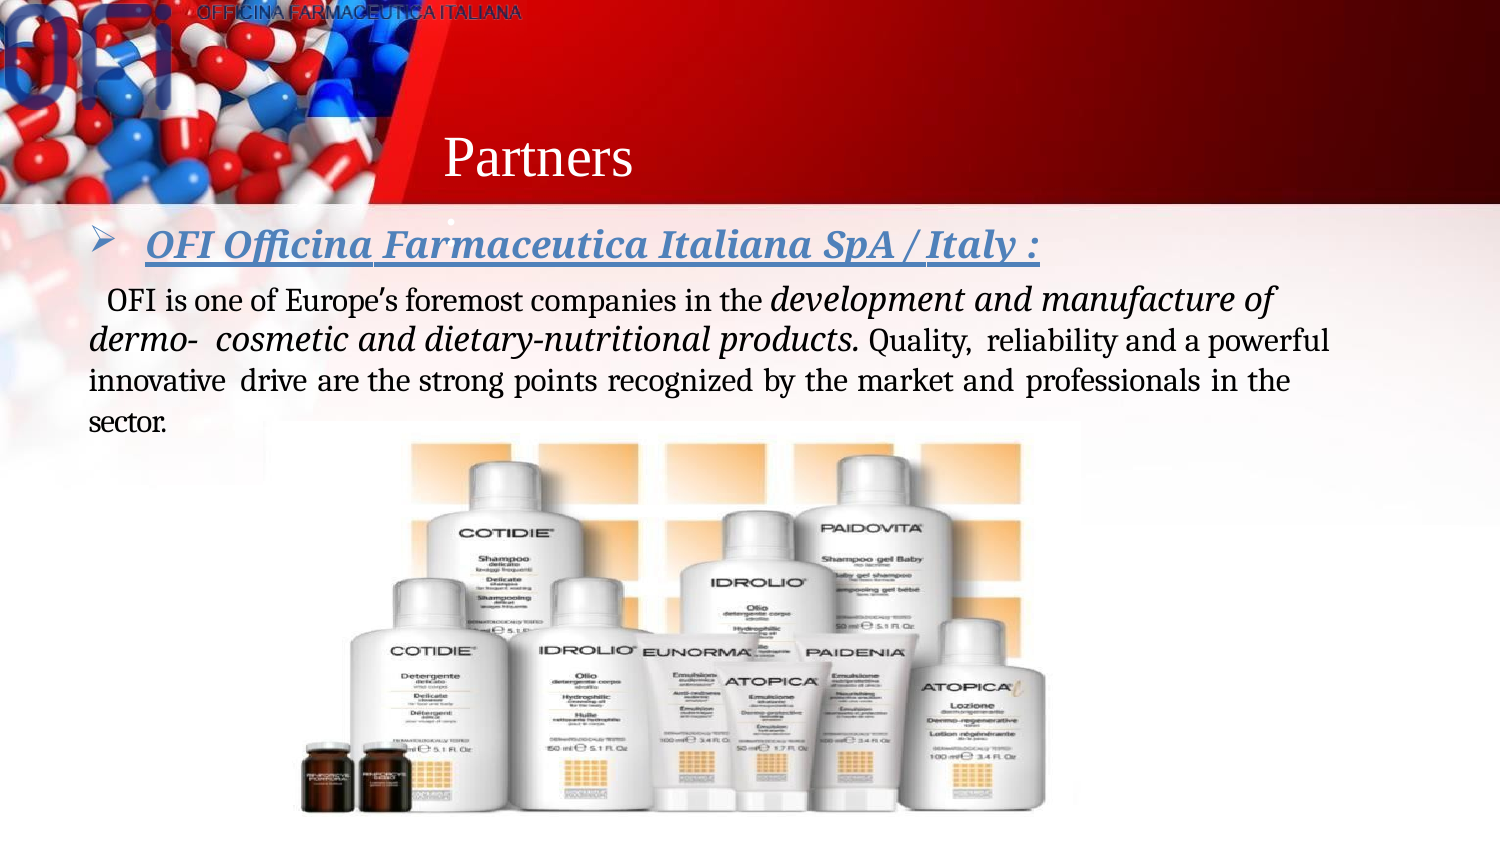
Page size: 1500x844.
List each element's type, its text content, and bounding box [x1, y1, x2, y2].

text_box OFI Officina Farmaceutica Italiana SpA / Italy : OFI is one of Europe’s foremost companies in the development and manufacture of dermo- cosmetic and dietary-nutritional products. Quality, reliability and a powerful innovative drive are the strong points recognized by the market and professionals in the sector. [1086, 205, 1373, 439]
picture [1082, 0, 1500, 527]
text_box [0, 0, 1082, 844]
